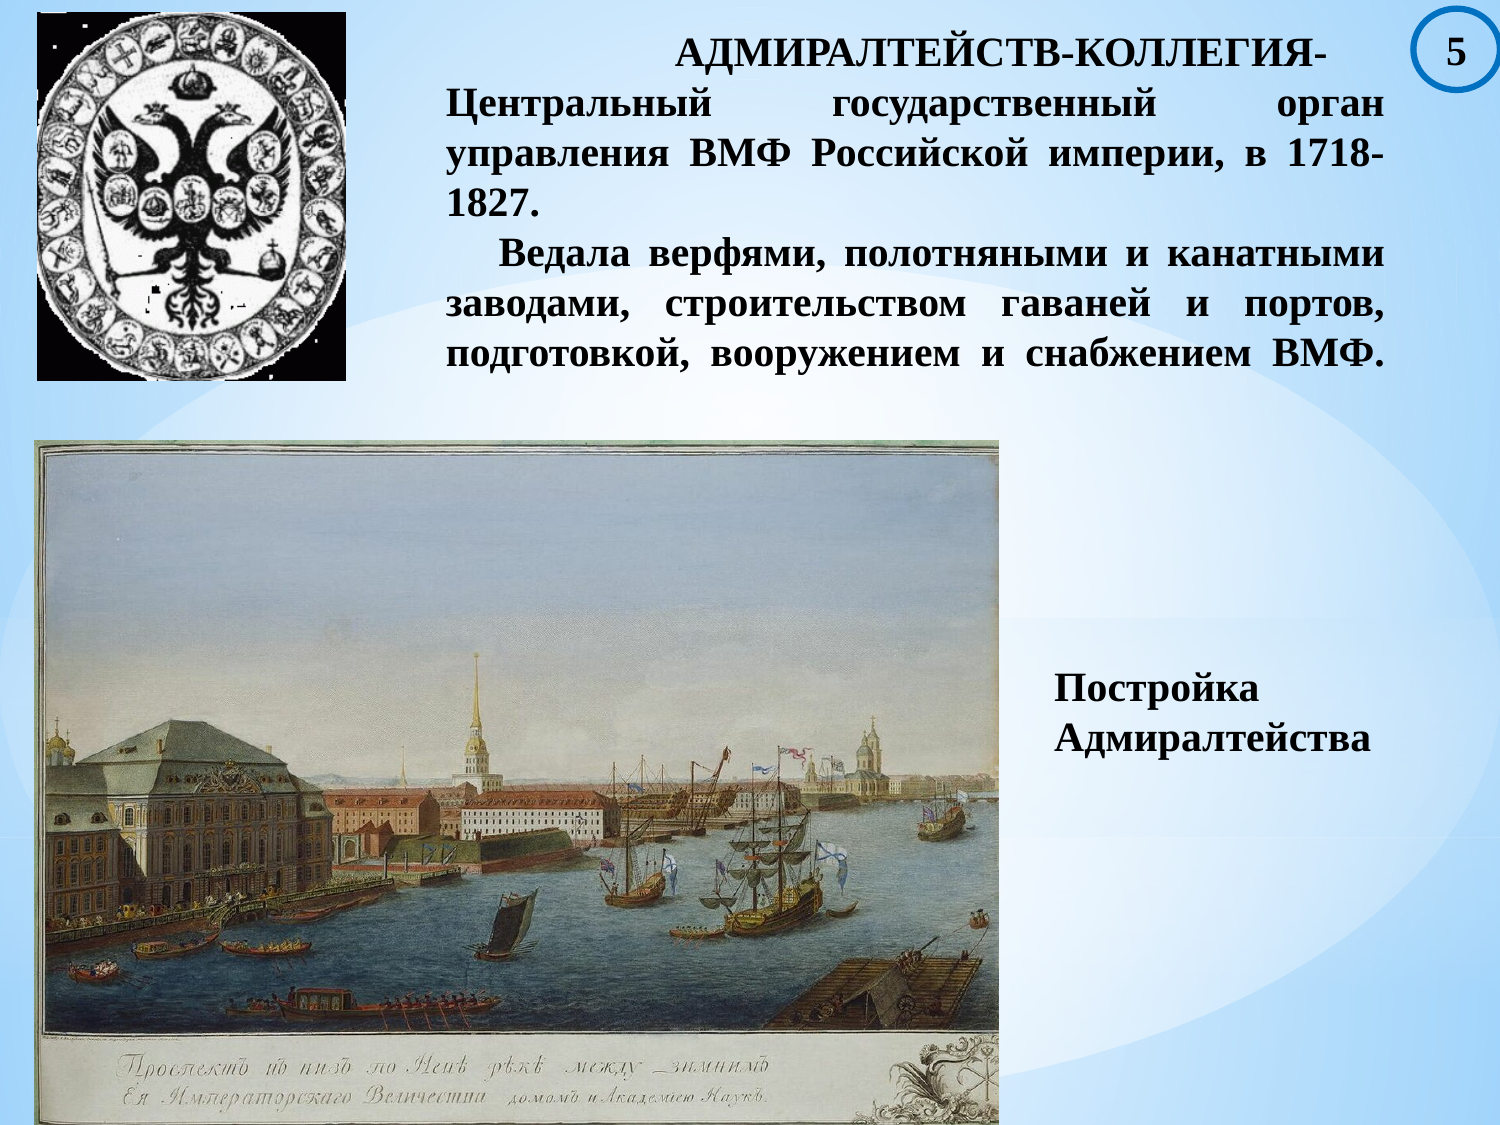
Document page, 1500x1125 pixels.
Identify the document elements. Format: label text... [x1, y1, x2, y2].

text_box АДМИРАЛТЕЙСТВ-КОЛЛЕГИЯ- Центральный государственный орган управления ВМФ Российской империи, в 1718-1827. Ведала верфями, полотняными и канатными заводами, строительством гаваней и портов, подготовкой, вооружением и снабжением ВМФ. [430, 16, 1400, 482]
text_box 5 [1431, 16, 1482, 82]
picture [37, 11, 346, 381]
picture [34, 439, 999, 1125]
text_box Постройка Адмиралтейства [1039, 651, 1500, 767]
text_box [1412, 7, 1500, 92]
